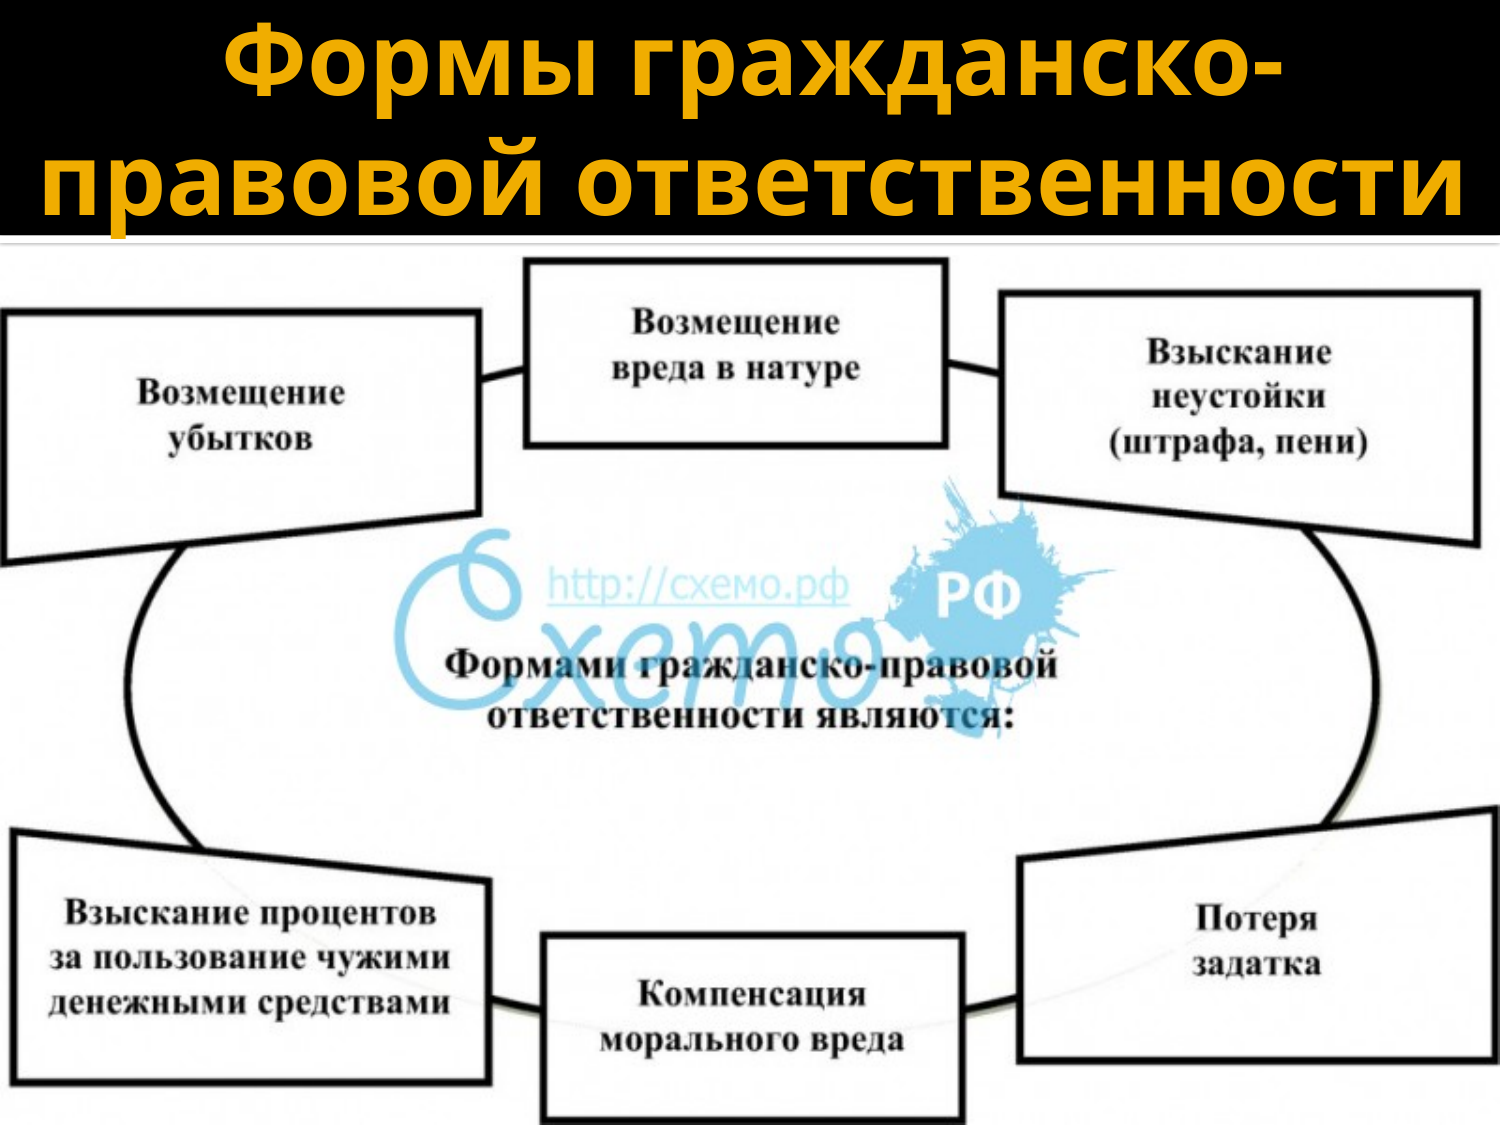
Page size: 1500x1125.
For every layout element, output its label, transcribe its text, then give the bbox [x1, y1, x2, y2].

picture [0, 255, 1500, 1125]
title Формы гражданско-правовой ответственности [0, 0, 1500, 231]
